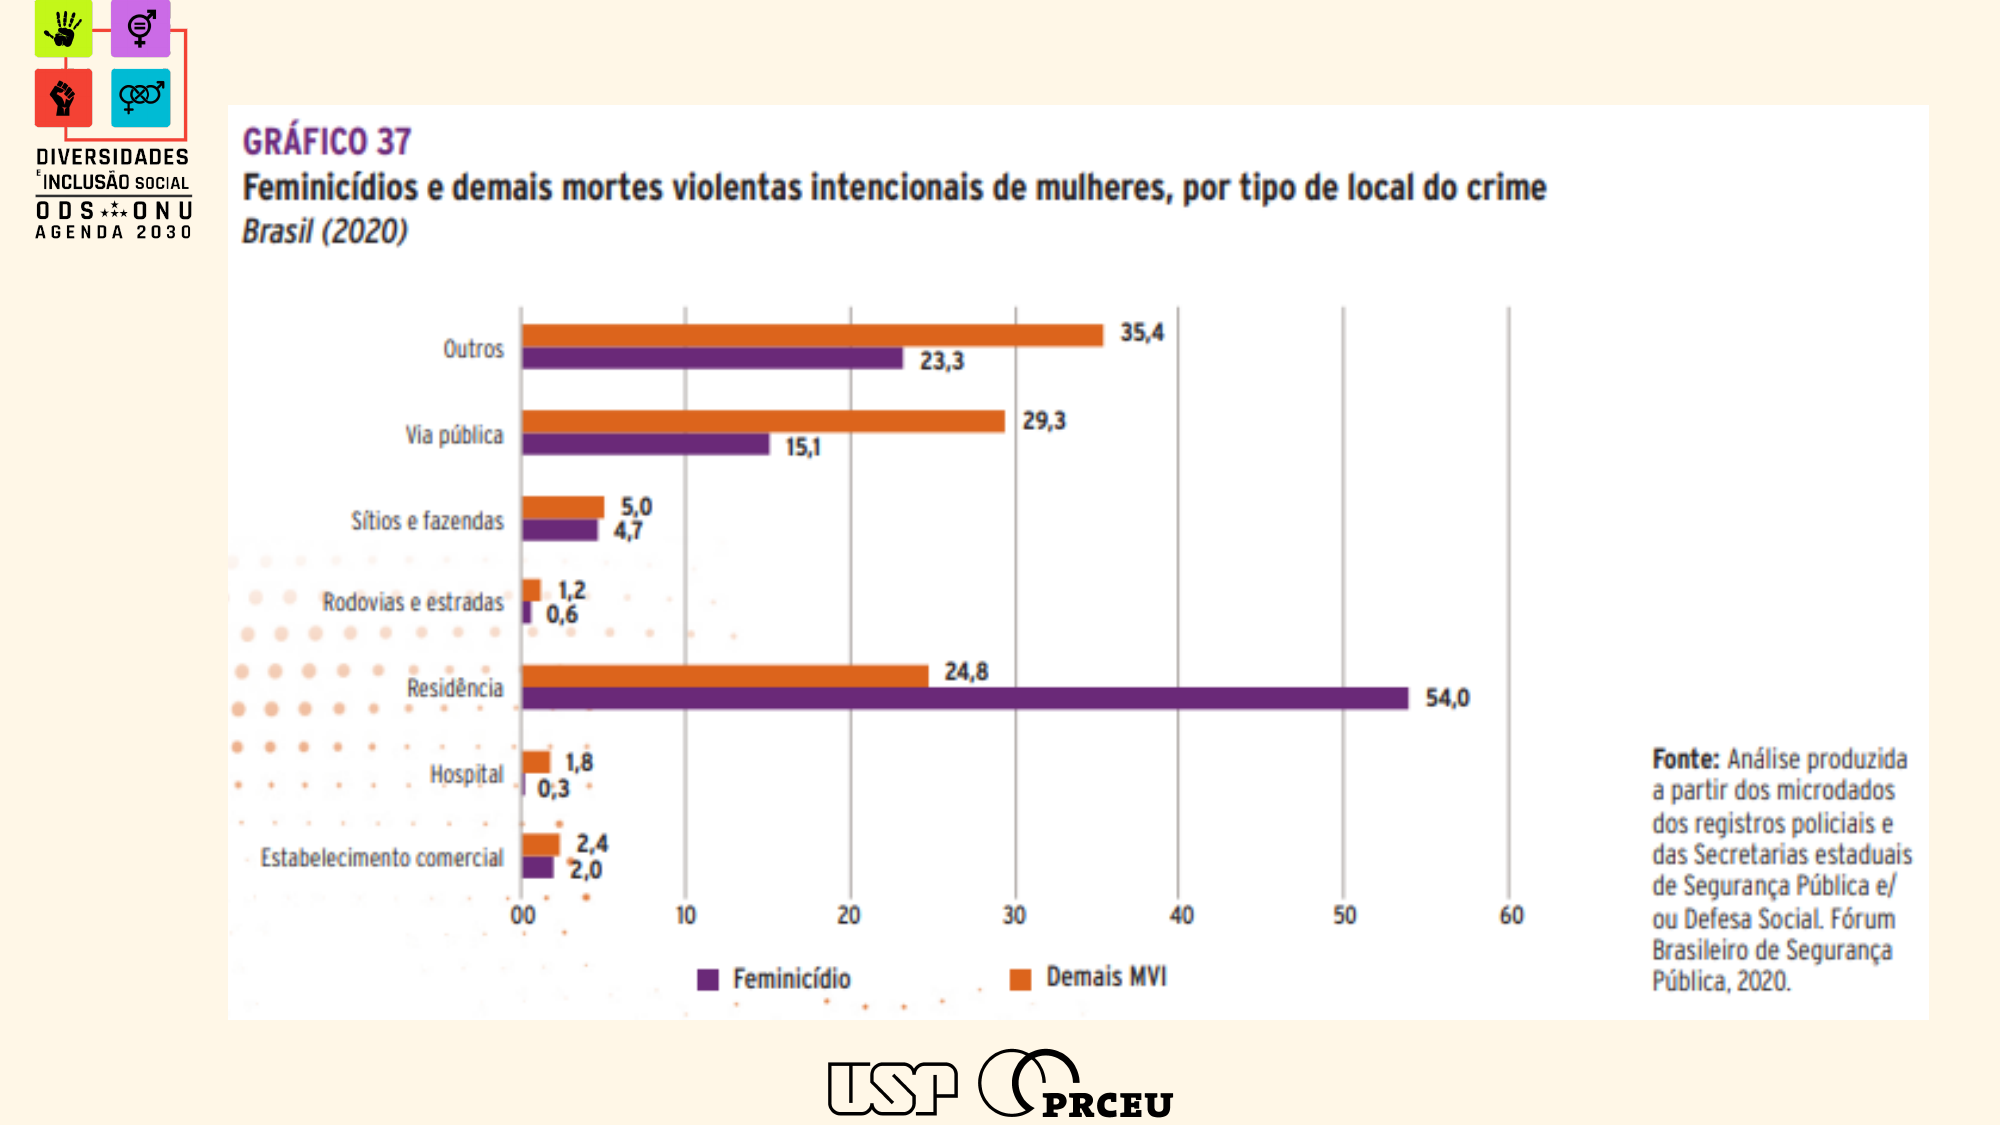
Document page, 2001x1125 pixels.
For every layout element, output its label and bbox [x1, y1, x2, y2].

picture [802, 1028, 1198, 1123]
picture [0, 0, 1929, 1020]
